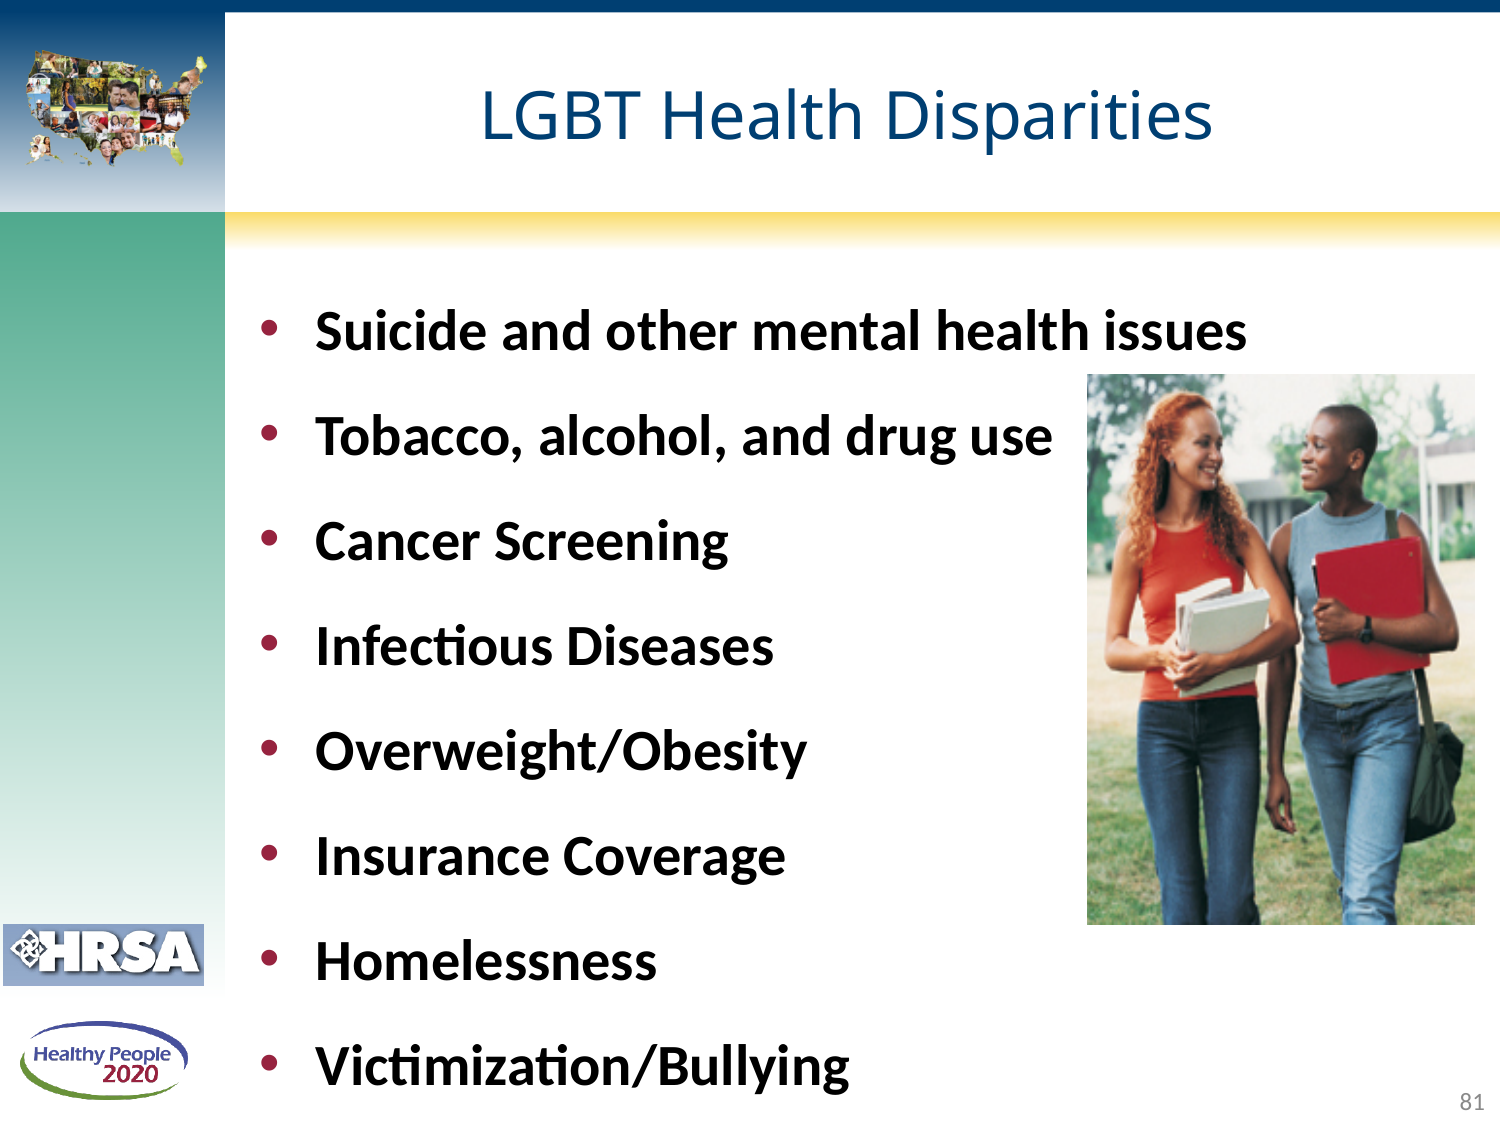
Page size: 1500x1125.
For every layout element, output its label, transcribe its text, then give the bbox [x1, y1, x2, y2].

list Suicide and other mental health issues Tobacco, alcohol, and drug use Cancer Screening Infectious Diseases Overweight/Obesity Insurance Coverage Homelessness Victimization/Bullying [225, 249, 1475, 1075]
picture [3, 924, 205, 986]
picture [1087, 374, 1476, 926]
text_box 81 [1437, 1062, 1500, 1125]
picture [20, 1021, 188, 1100]
picture [24, 50, 208, 169]
title LGBT Health Disparities [237, 24, 1475, 200]
